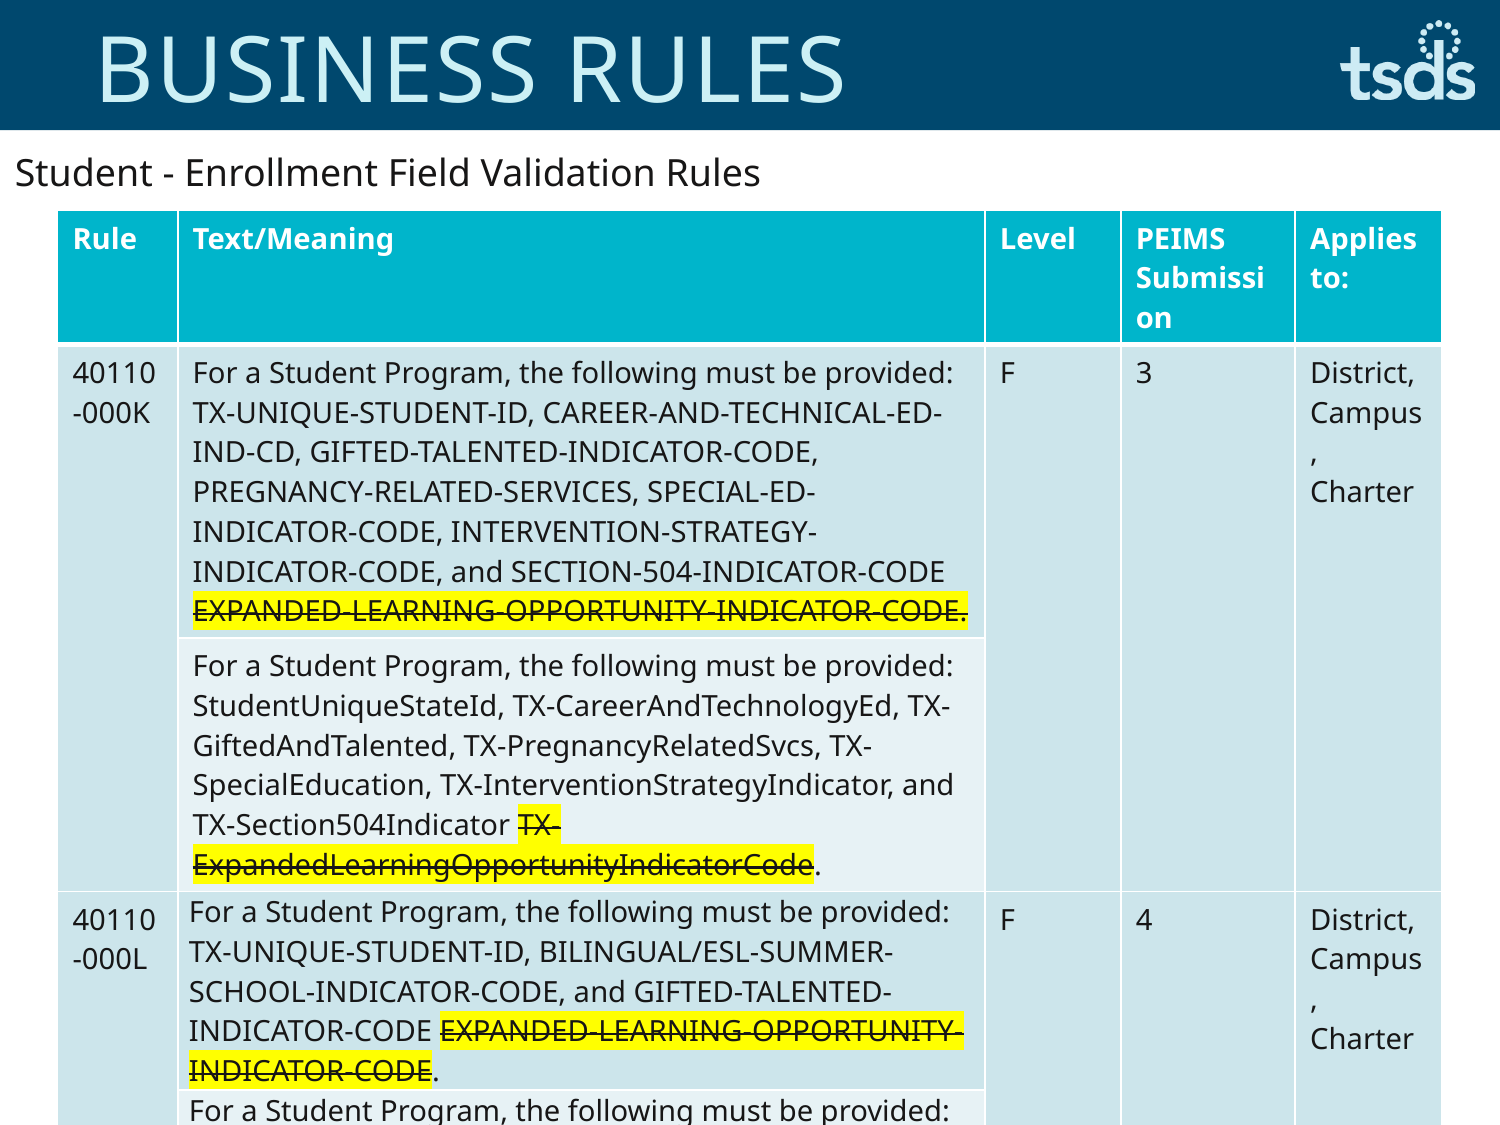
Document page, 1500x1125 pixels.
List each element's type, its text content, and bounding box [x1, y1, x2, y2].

table_cell For a Student Program, the following must be provided: TX-UNIQUE-STUDENT-ID, CAREER-AND-TECHNICAL-ED-IND-CD, GIFTED-TALENTED-INDICATOR-CODE, PREGNANCY-RELATED-SERVICES, SPECIAL-ED-INDICATOR-CODE, INTERVENTION-STRATEGY-INDICATOR-CODE, and SECTION-504-INDICATOR-CODE EXPANDED-LEARNING-OPPORTUNITY-INDICATOR-CODE. [179, 347, 984, 637]
table_cell District, Campus, Charter [1296, 347, 1441, 891]
table_cell For a Student Program, the following must be provided: TX-UNIQUE-STUDENT-ID, BILINGUAL/ESL-SUMMER-SCHOOL-INDICATOR-CODE, and GIFTED-TALENTED-INDICATOR-CODE EXPANDED-LEARNING-OPPORTUNITY-INDICATOR-CODE. [179, 892, 984, 1089]
picture [1447, 63, 1474, 99]
table_header Applies to: [1296, 211, 1441, 342]
table_cell For a Student Program, the following must be provided: StudentUniqueStateId, TX-CareerAndTechnologyEd, TX-GiftedAndTalented, TX-PregnancyRelatedSvcs, TX-SpecialEducation, TX-InterventionStrategyIndicator, and TX-Section504Indicator TX-ExpandedLearningOpportunityIndicatorCode. [179, 639, 984, 891]
picture [1373, 62, 1401, 99]
table_cell 3 [1122, 347, 1294, 891]
table_header Level [986, 211, 1120, 342]
picture [1405, 41, 1443, 99]
table_cell F [986, 892, 1120, 1125]
table_header Rule [58, 211, 177, 342]
table_cell 40110-000K [58, 347, 177, 891]
text_box Student - Enrollment Field Validation Rules [0, 142, 777, 202]
title Business Rules [79, 7, 1322, 138]
table_cell For a Student Program, the following must be provided: StudentUniqueStateId, TX-BilingualESLSummer, and TX-GiftedAndTalented TX-ExpandedLearningOpportunityIndicatorCode. [179, 1091, 984, 1125]
table_cell F [986, 347, 1120, 891]
picture [1341, 48, 1369, 99]
table_header Text/Meaning [179, 211, 984, 342]
table_cell 40110-000L [58, 892, 177, 1125]
table_header PEIMS Submission [1122, 211, 1294, 342]
table_cell District, Campus, Charter [1296, 892, 1441, 1125]
table_cell 4 [1122, 892, 1294, 1125]
